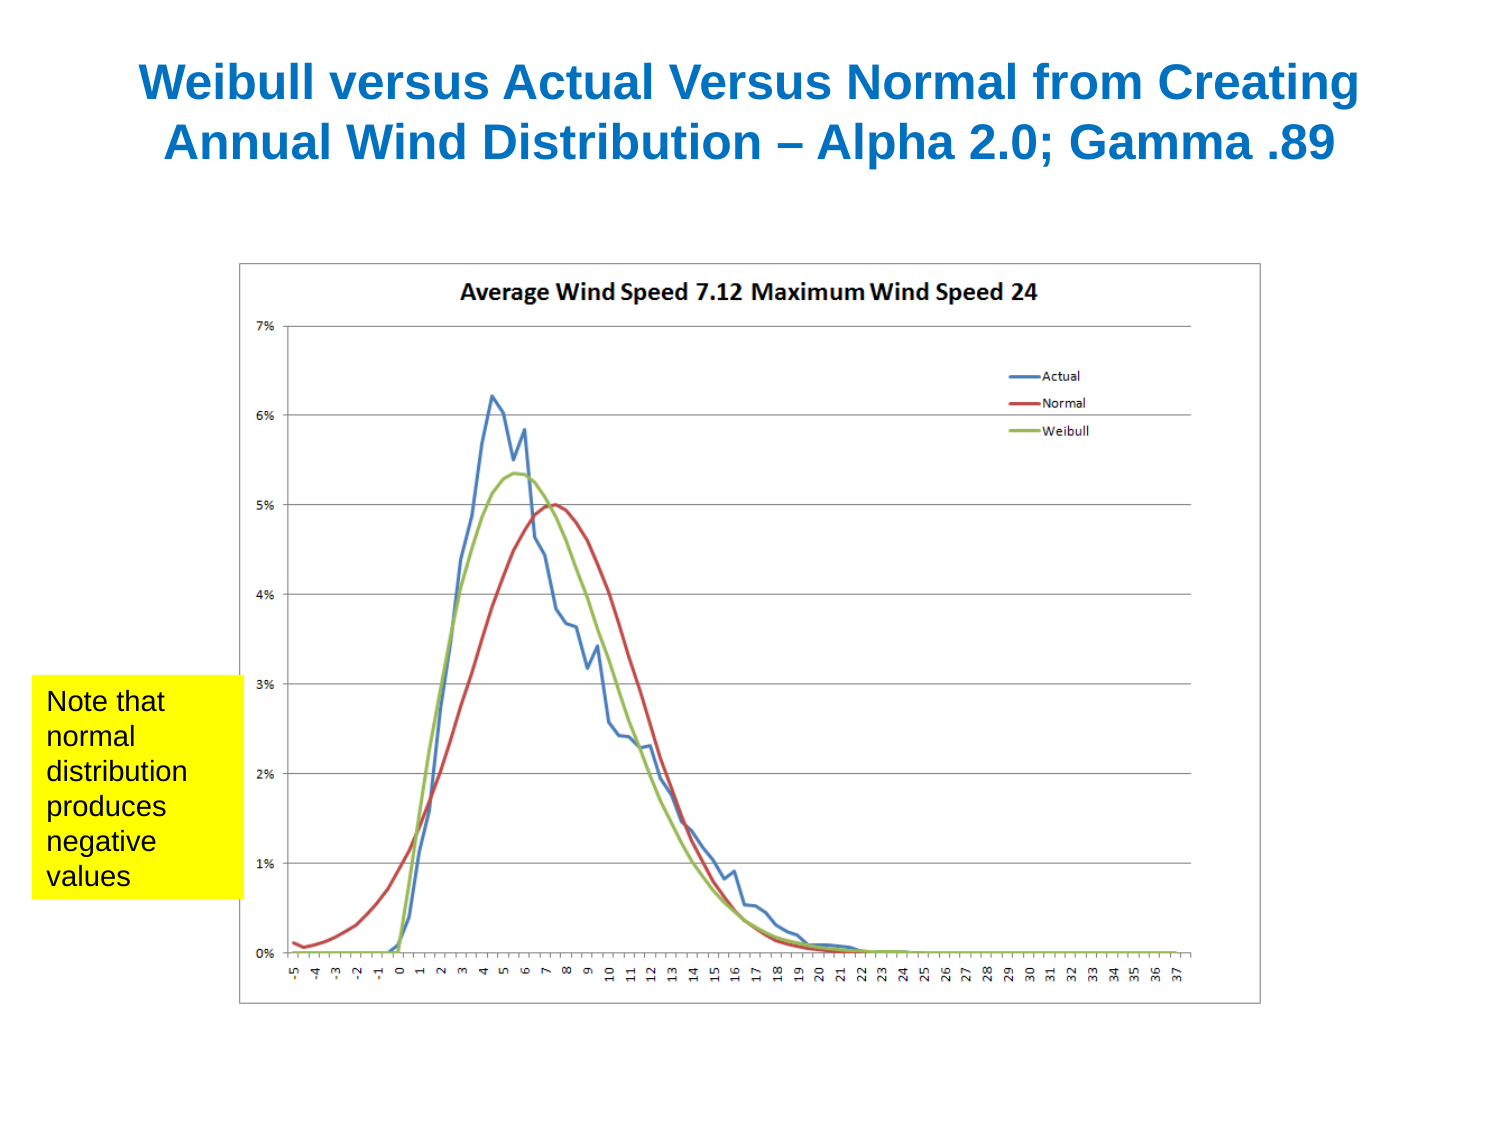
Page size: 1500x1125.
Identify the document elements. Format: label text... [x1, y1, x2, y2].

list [238, 262, 1262, 1006]
text_box Note that normal distribution produces negative values [31, 674, 233, 900]
title Weibull versus Actual Versus Normal from Creating Annual Wind Distribution – Alpha 2.0; Gamma .89 [74, 44, 1426, 176]
